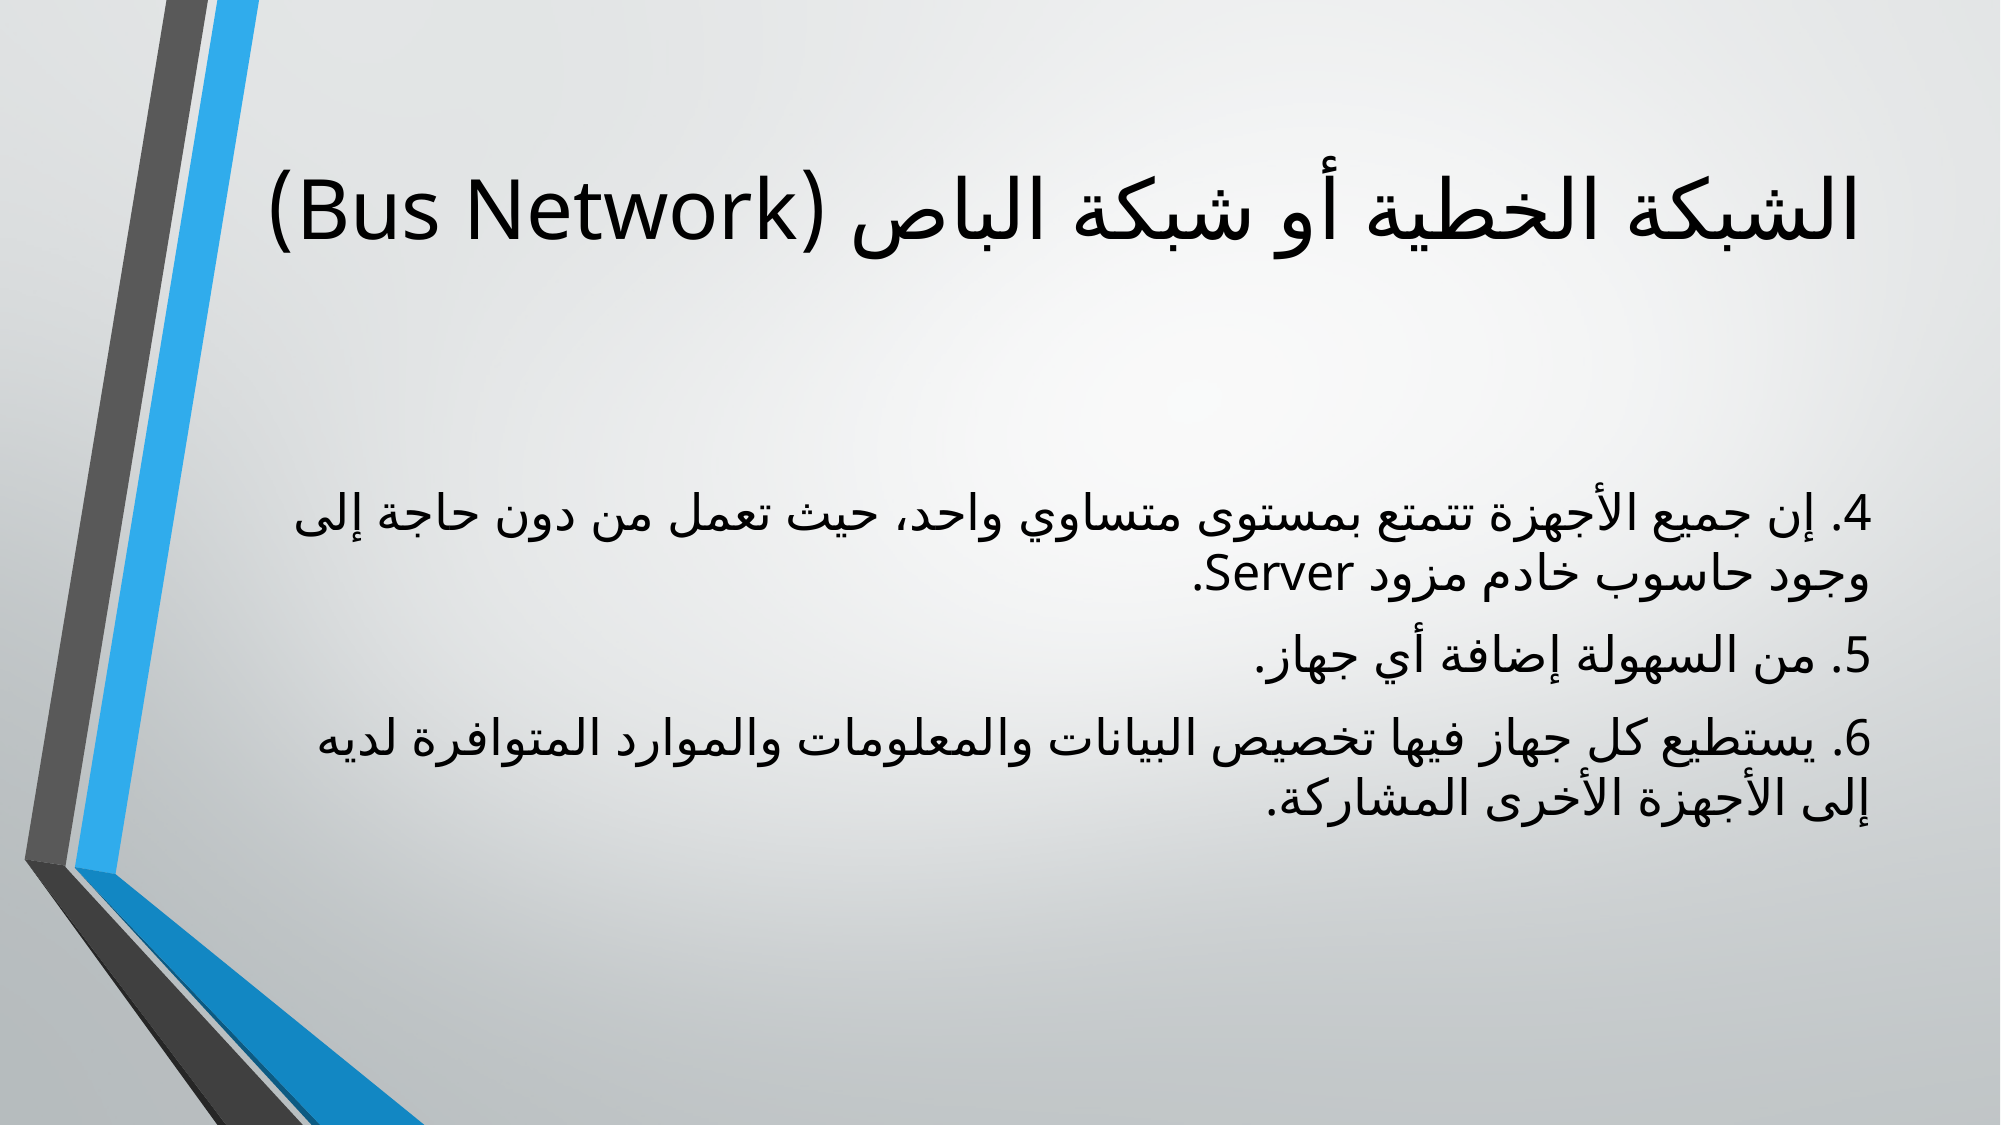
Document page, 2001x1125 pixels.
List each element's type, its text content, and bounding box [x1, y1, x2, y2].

title الشبكة الخطية أو شبكة الباص (Bus Network) [243, 112, 1887, 400]
list 4. إن جميع الأجهزة تتمتع بمستوى متساوي واحد، حيث تعمل من دون حاجة إلى وجود حاسوب خادم مزود Server. 5. من السهولة إضافة أي جهاز. 6. يستطيع كل جهاز فيها تخصيص البيانات والمعلومات والموارد المتوافرة لديه إلى الأجهزة الأخرى المشاركة. [243, 437, 1887, 950]
